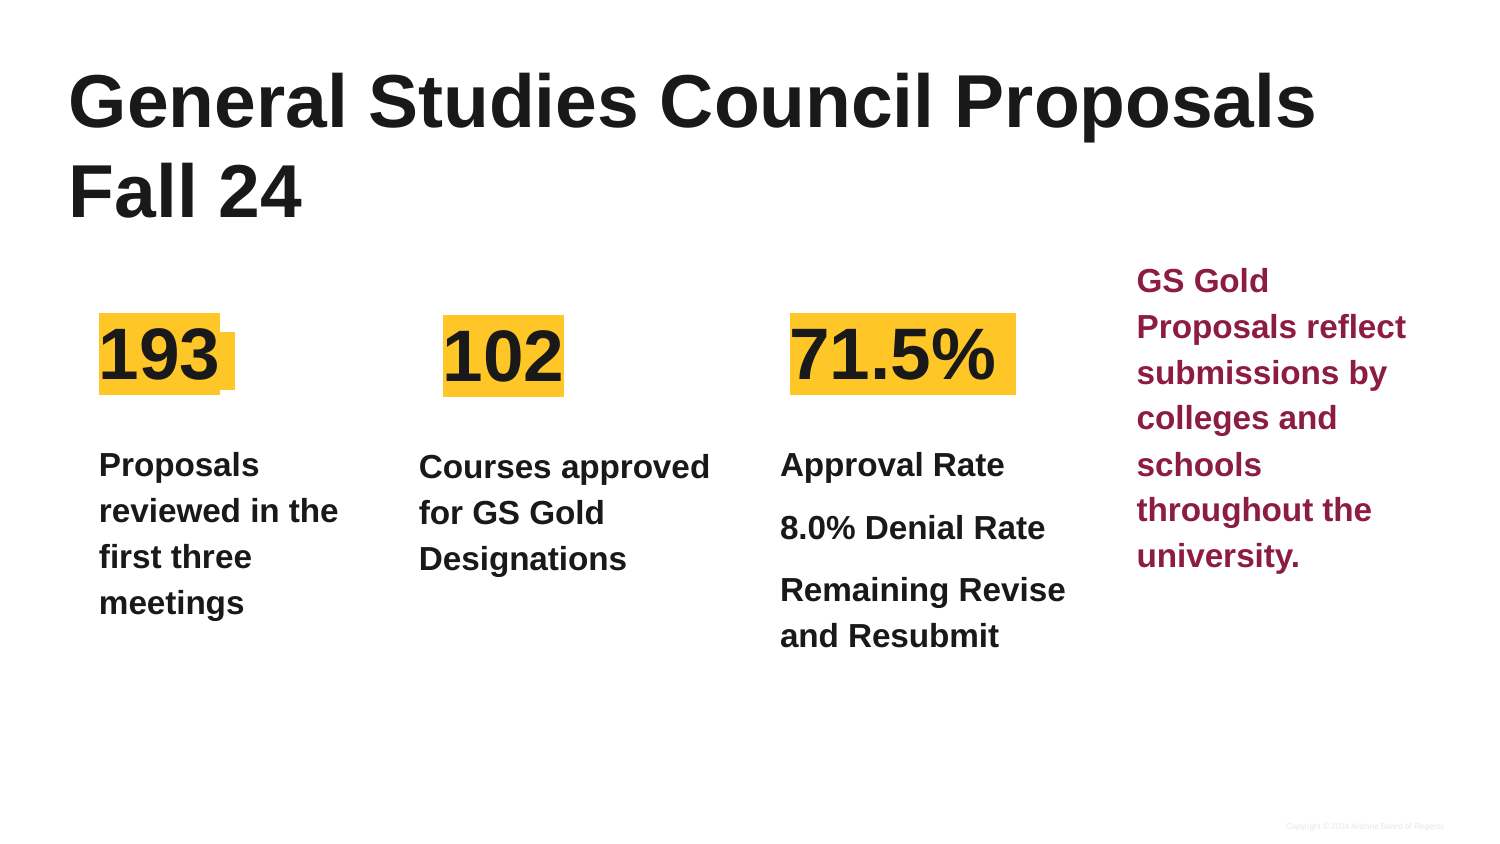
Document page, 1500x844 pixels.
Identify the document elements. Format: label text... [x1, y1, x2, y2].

list Approval Rate 8.0% Denial Rate Remaining Revise and Resubmit [750, 380, 1107, 496]
list Proposals reviewed in the first three meetings [68, 380, 375, 496]
title 193 [68, 218, 389, 496]
title 71.5% [759, 218, 1080, 380]
title General Studies Council Proposals Fall 24 [68, 52, 1449, 128]
list GS Gold Proposals reflect submissions by colleges and schools throughout the university. [1106, 196, 1427, 312]
list Courses approved for GS Gold Designations [389, 382, 733, 498]
title 102 [412, 220, 733, 382]
